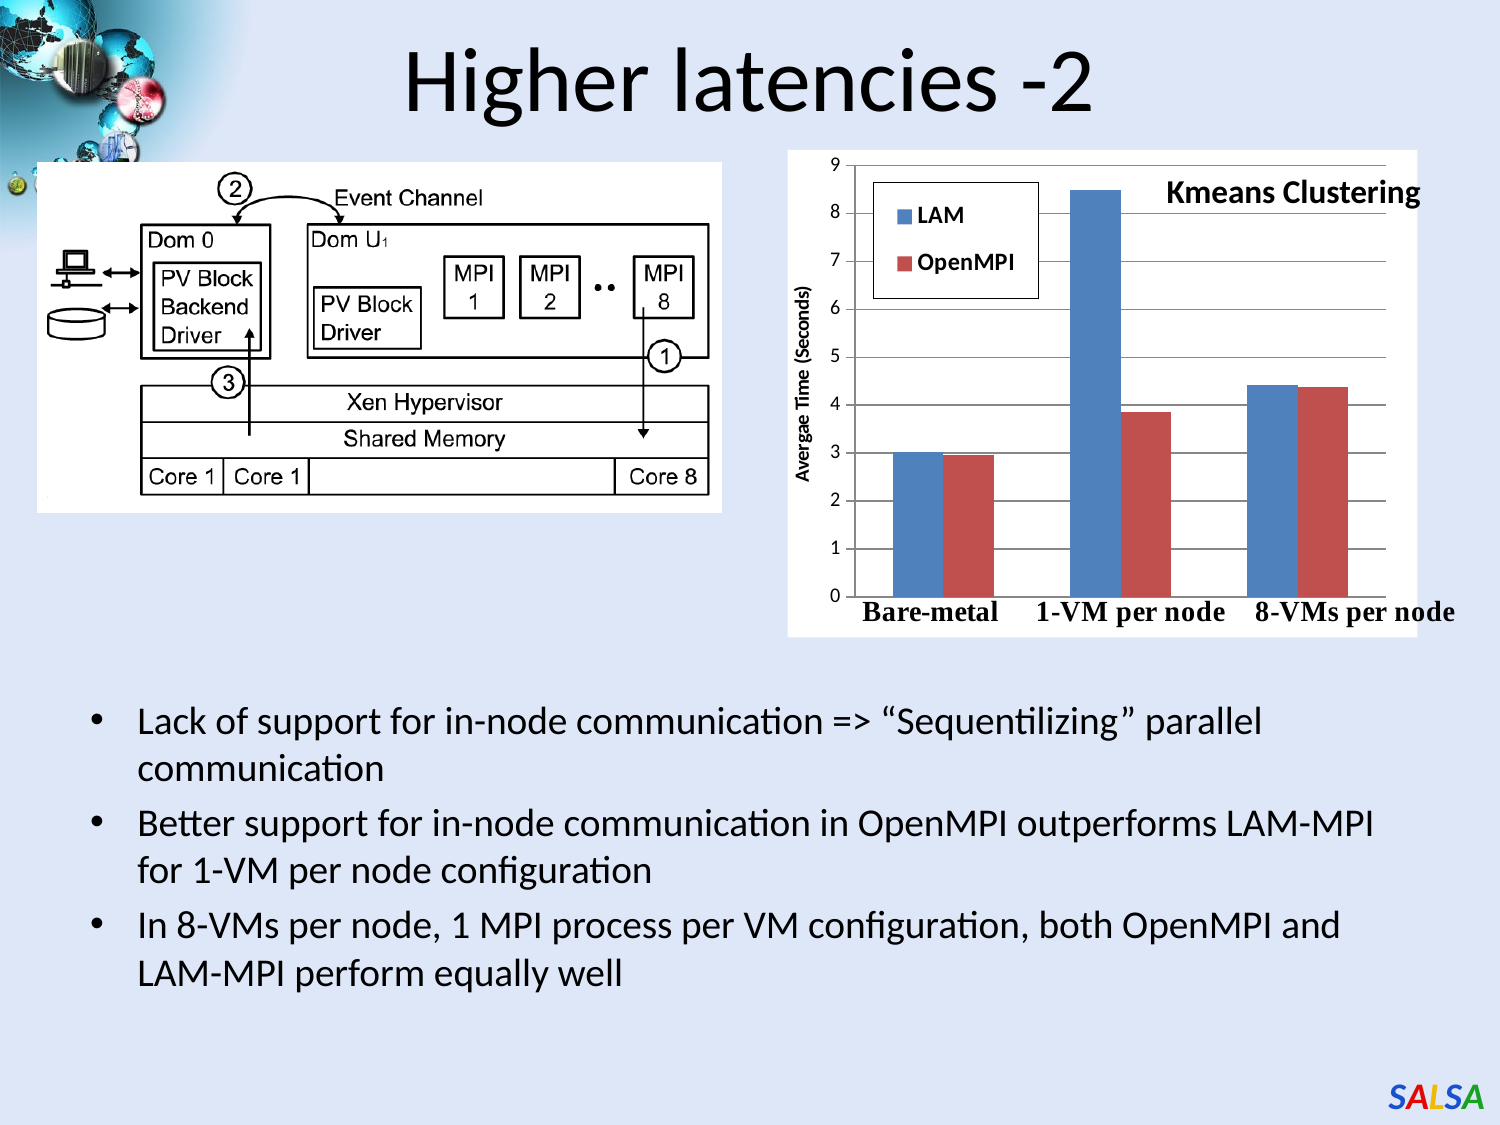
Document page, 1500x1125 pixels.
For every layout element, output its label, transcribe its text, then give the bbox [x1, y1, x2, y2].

title Higher latencies -2 [75, 0, 1425, 150]
list Lack of support for in-node communication => “Sequentilizing” parallel communication Better support for in-node communication in OpenMPI outperforms LAM-MPI for 1-VM per node configuration In 8-VMs per node, 1 MPI process per VM configuration, both OpenMPI and LAM-MPI perform equally well [75, 687, 1425, 1005]
chart [787, 149, 1438, 638]
picture [0, 0, 722, 513]
